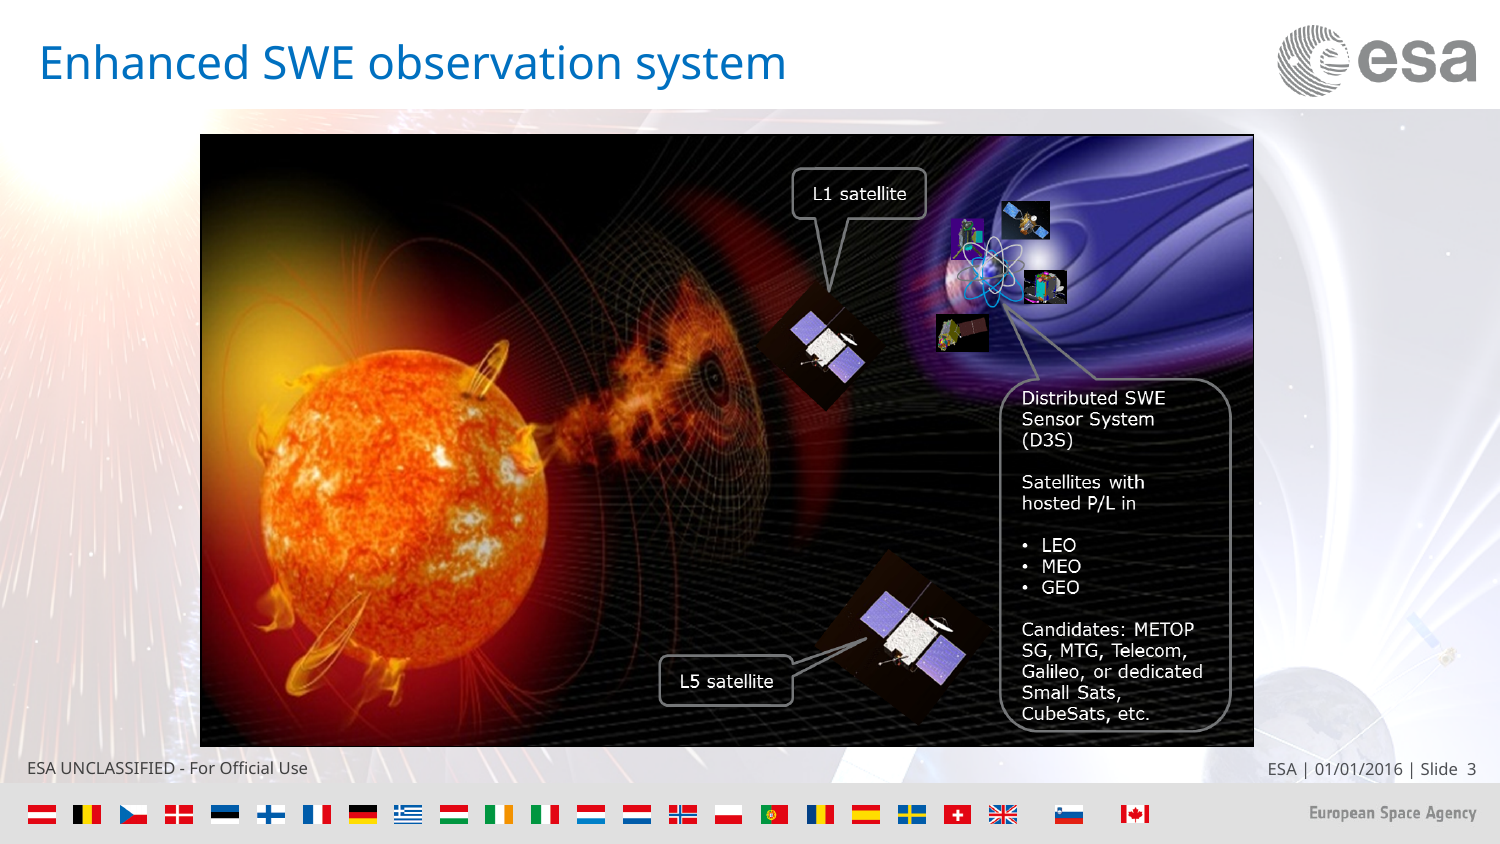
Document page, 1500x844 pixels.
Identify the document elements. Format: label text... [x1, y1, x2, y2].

picture [0, 783, 1500, 844]
title Enhanced SWE observation system [23, 25, 1273, 97]
picture [1277, 25, 1477, 109]
picture [200, 134, 1254, 747]
